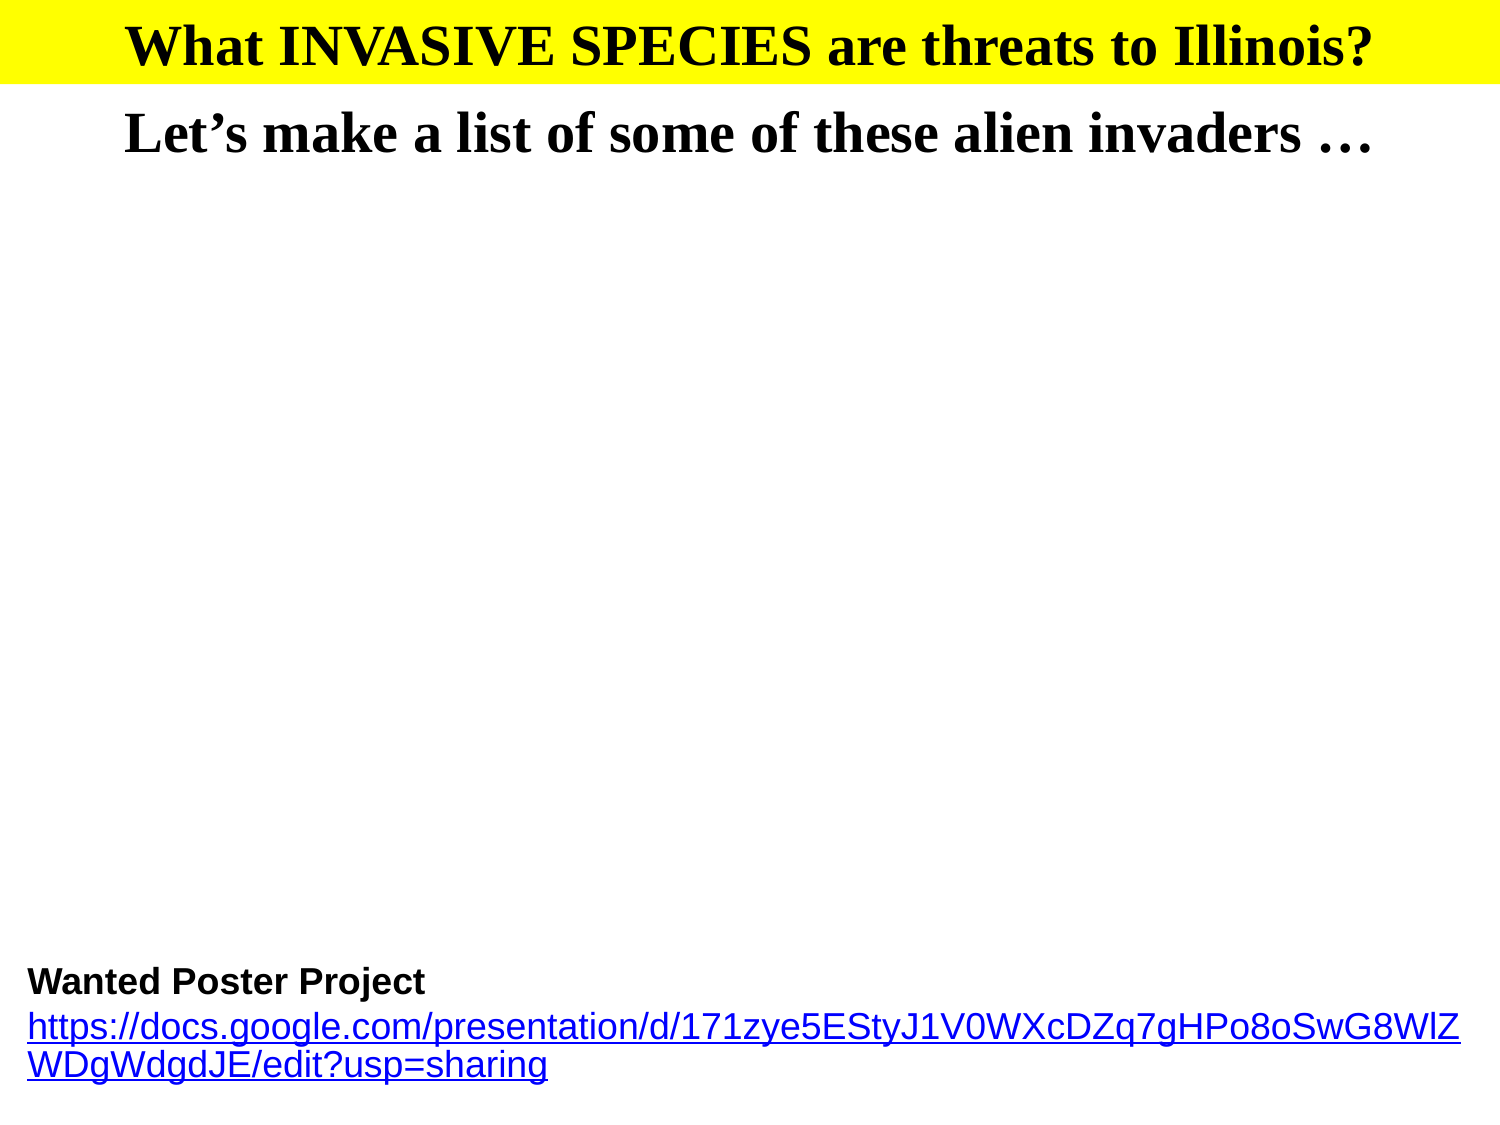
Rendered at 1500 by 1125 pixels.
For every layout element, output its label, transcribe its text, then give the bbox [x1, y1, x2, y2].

text_box Wanted Poster Project https://docs.google.com/presentation/d/171zye5EStyJ1V0WXcDZq7gHPo8oSwG8WlZWDgWdgdJE/edit?usp=sharing [12, 949, 1488, 1125]
text_box Let’s make a list of some of these alien invaders … [74, 86, 1425, 172]
text_box What INVASIVE SPECIES are threats to Illinois? [0, 0, 1500, 85]
